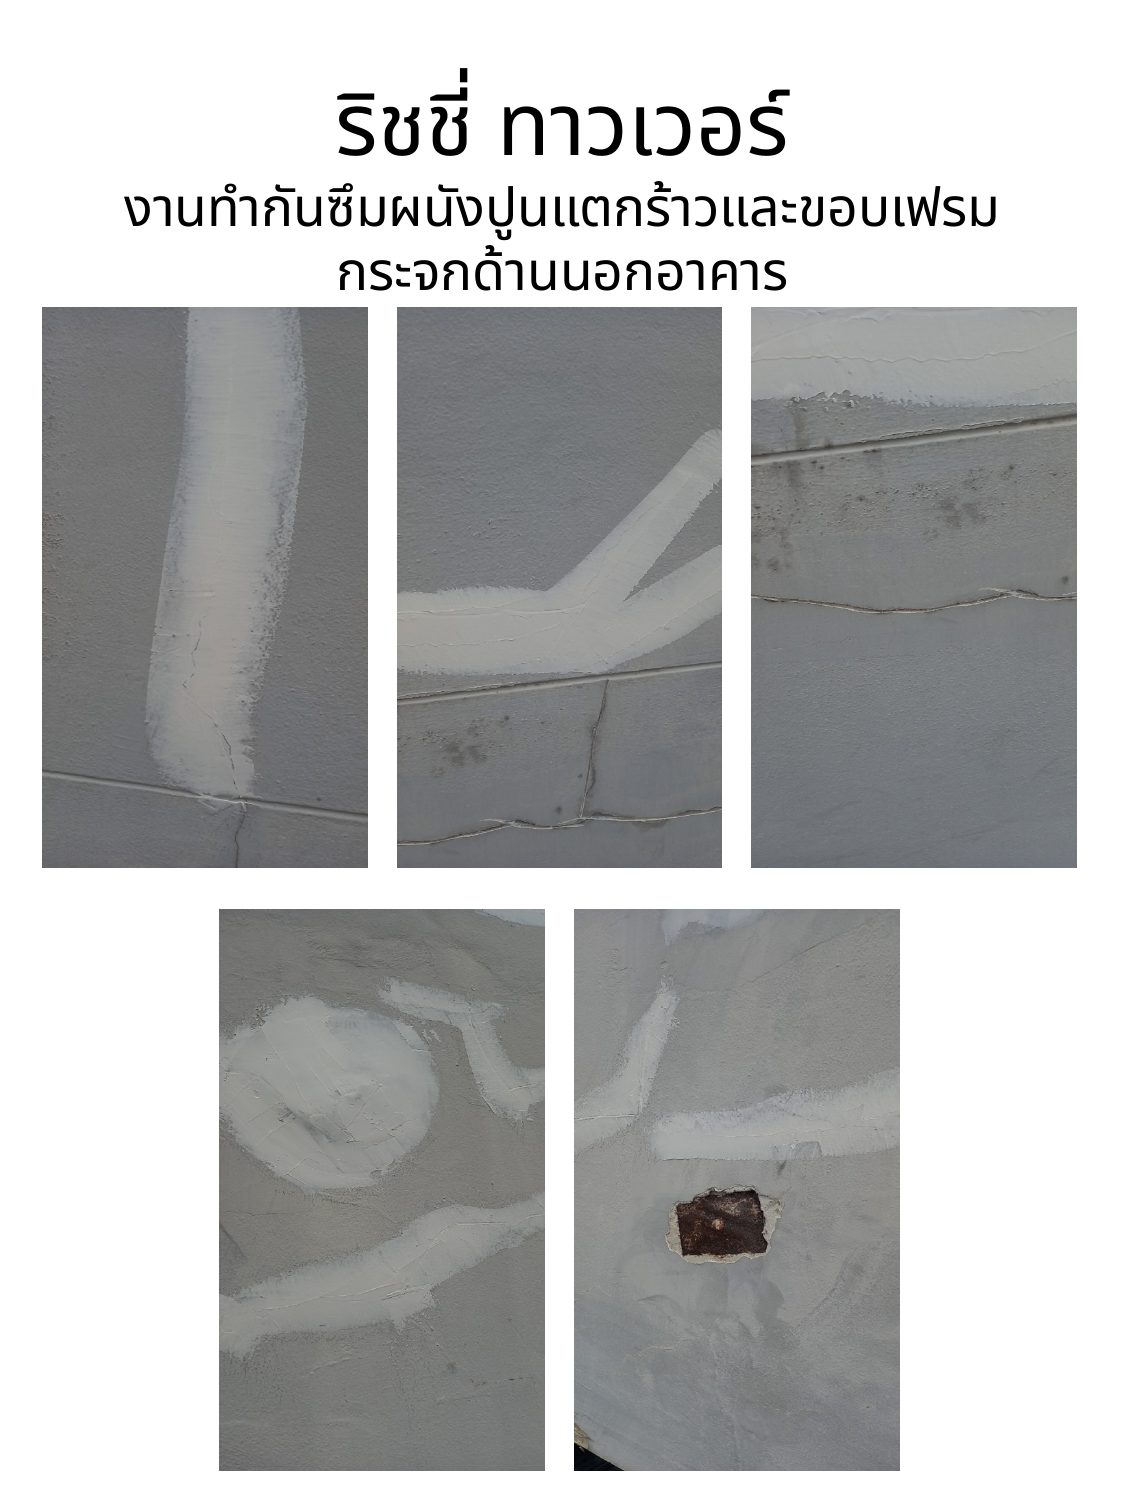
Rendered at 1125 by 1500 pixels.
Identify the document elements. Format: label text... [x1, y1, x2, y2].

picture [573, 909, 900, 1471]
title ริชชี่ ทาวเวอร์ งานทำกันซึมผนังปูนแตกร้าวและขอบเฟรมกระจกด้านนอกอาคาร [56, 60, 1069, 310]
picture [396, 306, 723, 869]
picture [219, 909, 545, 1471]
picture [42, 306, 368, 869]
picture [751, 306, 1077, 869]
